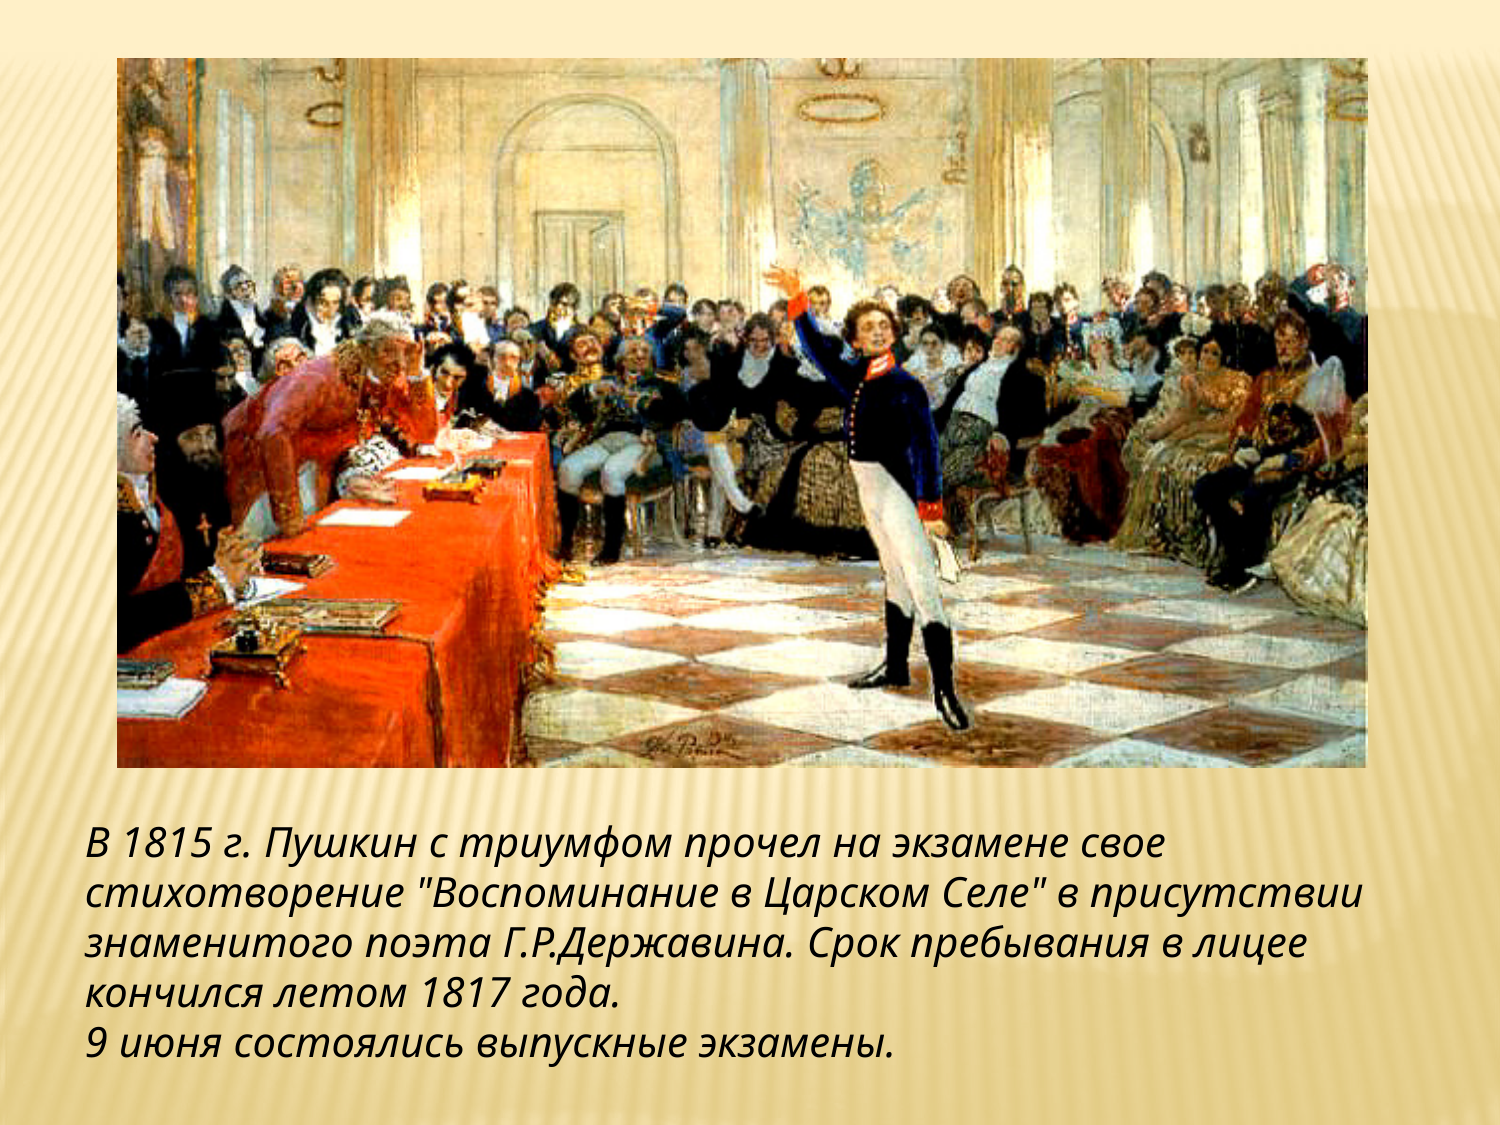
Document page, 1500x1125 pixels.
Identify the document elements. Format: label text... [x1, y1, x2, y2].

text_box В 1815 г. Пушкин с триумфом прочел на экзамене свое стихотворение "Воспоминание в Царском Селе" в присутствии знаменитого поэта Г.Р.Державина. Срок пребывания в лицее кончился летом 1817 года. 9 июня состоялись выпускные экзамены. [70, 808, 1442, 1074]
picture [116, 58, 1368, 768]
